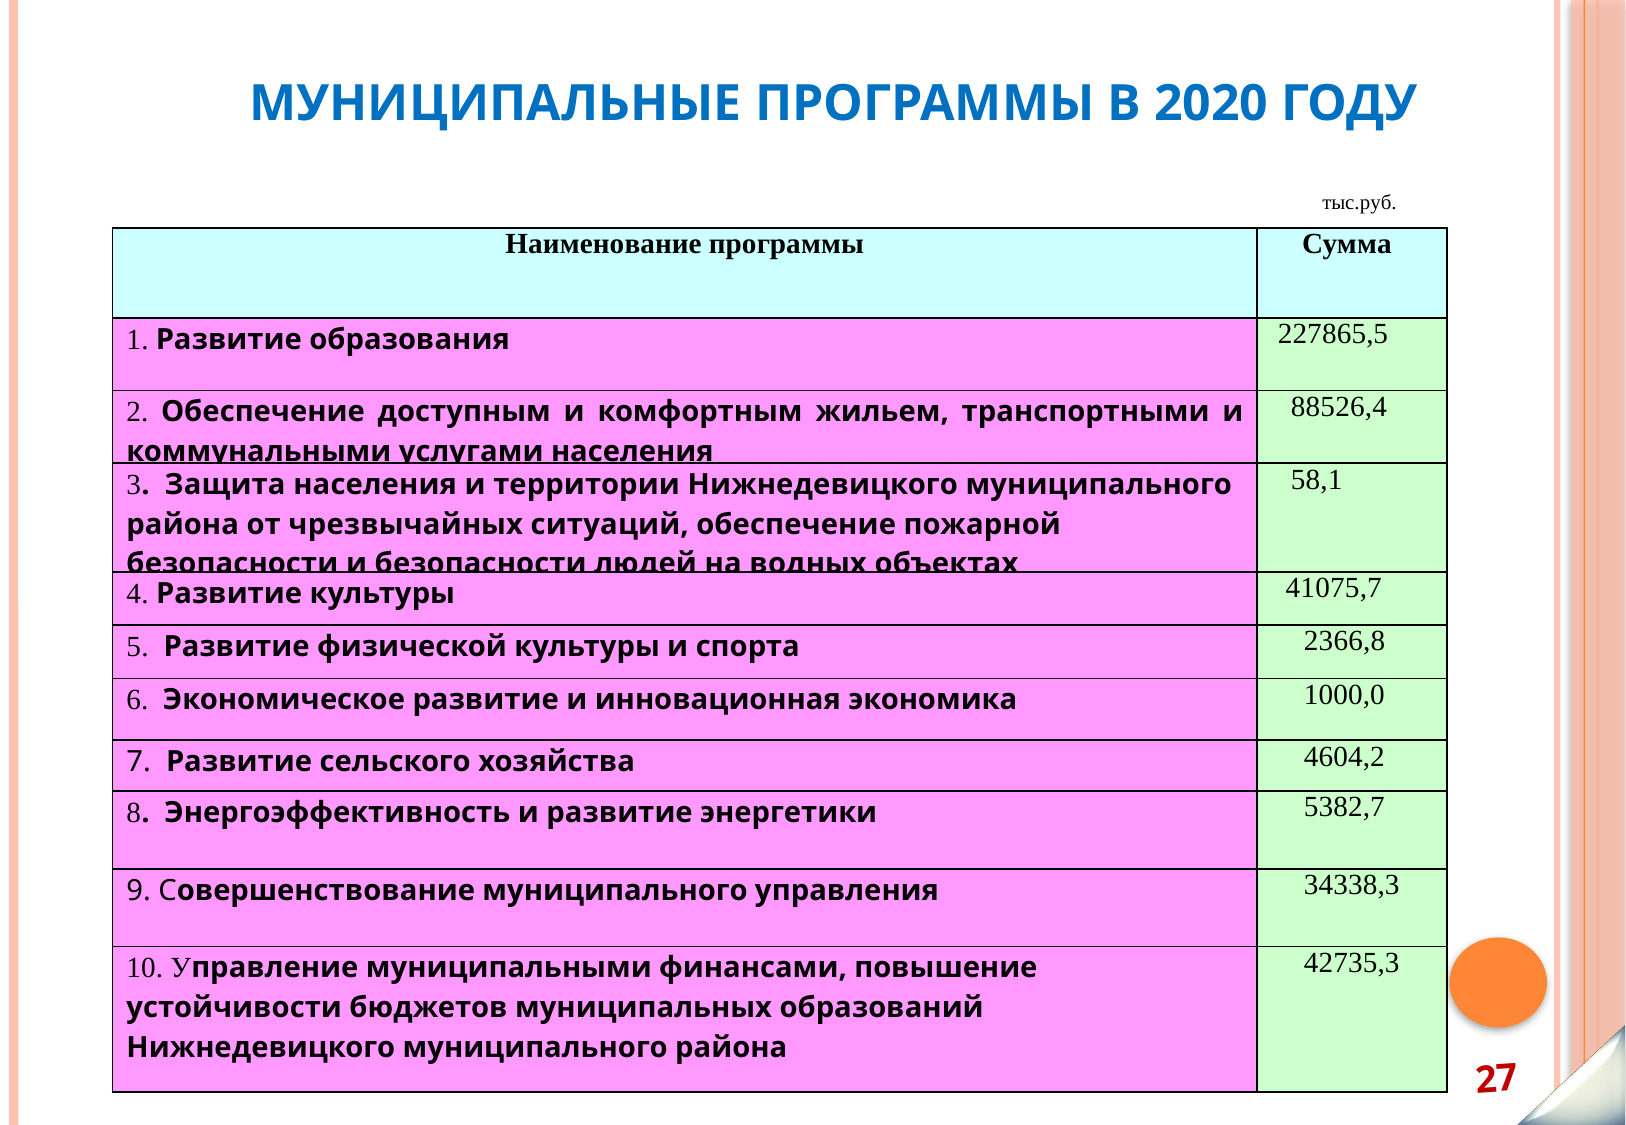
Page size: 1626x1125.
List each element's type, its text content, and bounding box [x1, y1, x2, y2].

table_cell 6. Экономическое развитие и инновационная экономика [113, 679, 1256, 739]
text_box [1515, 1023, 1625, 1125]
table_cell 42735,3 [1258, 947, 1446, 1091]
table_cell 4. Развитие культуры [113, 573, 1256, 624]
table_cell 2366,8 [1258, 626, 1446, 678]
table_header Наименование программы [113, 229, 1256, 317]
table_cell 7. Развитие сельского хозяйства [113, 741, 1256, 790]
table_cell 10. Управление муниципальными финансами, повышение устойчивости бюджетов муниципальных образований Нижнедевицкого муниципального района [113, 947, 1256, 1091]
table_header Сумма [1258, 229, 1446, 317]
text_box тыс.руб. [1320, 188, 1409, 215]
text_box 27 [1448, 907, 1562, 1116]
table_cell 34338,3 [1258, 870, 1446, 946]
title Муниципальные программы в 2020 году [81, 0, 1544, 131]
table_cell 88526,4 [1258, 391, 1446, 462]
table_cell 1000,0 [1258, 679, 1446, 739]
table_cell 9. Совершенствование муниципального управления [113, 870, 1256, 946]
table_cell 5. Развитие физической культуры и спорта [113, 626, 1256, 678]
table_cell 41075,7 [1258, 573, 1446, 624]
table_cell 1. Развитие образования [113, 319, 1256, 390]
table_cell 58,1 [1258, 464, 1446, 571]
table_cell 227865,5 [1258, 319, 1446, 390]
table_cell 2. Обеспечение доступным и комфортным жильем, транспортными и коммунальными услугами населения [113, 391, 1256, 462]
table_cell 3. Защита населения и территории Нижнедевицкого муниципального района от чрезвычайных ситуаций, обеспечение пожарной безопасности и безопасности людей на водных объектах [113, 464, 1256, 571]
table_cell 8. Энергоэффективность и развитие энергетики [113, 792, 1256, 868]
table_cell 5382,7 [1258, 792, 1446, 868]
table_cell 4604,2 [1258, 741, 1446, 790]
